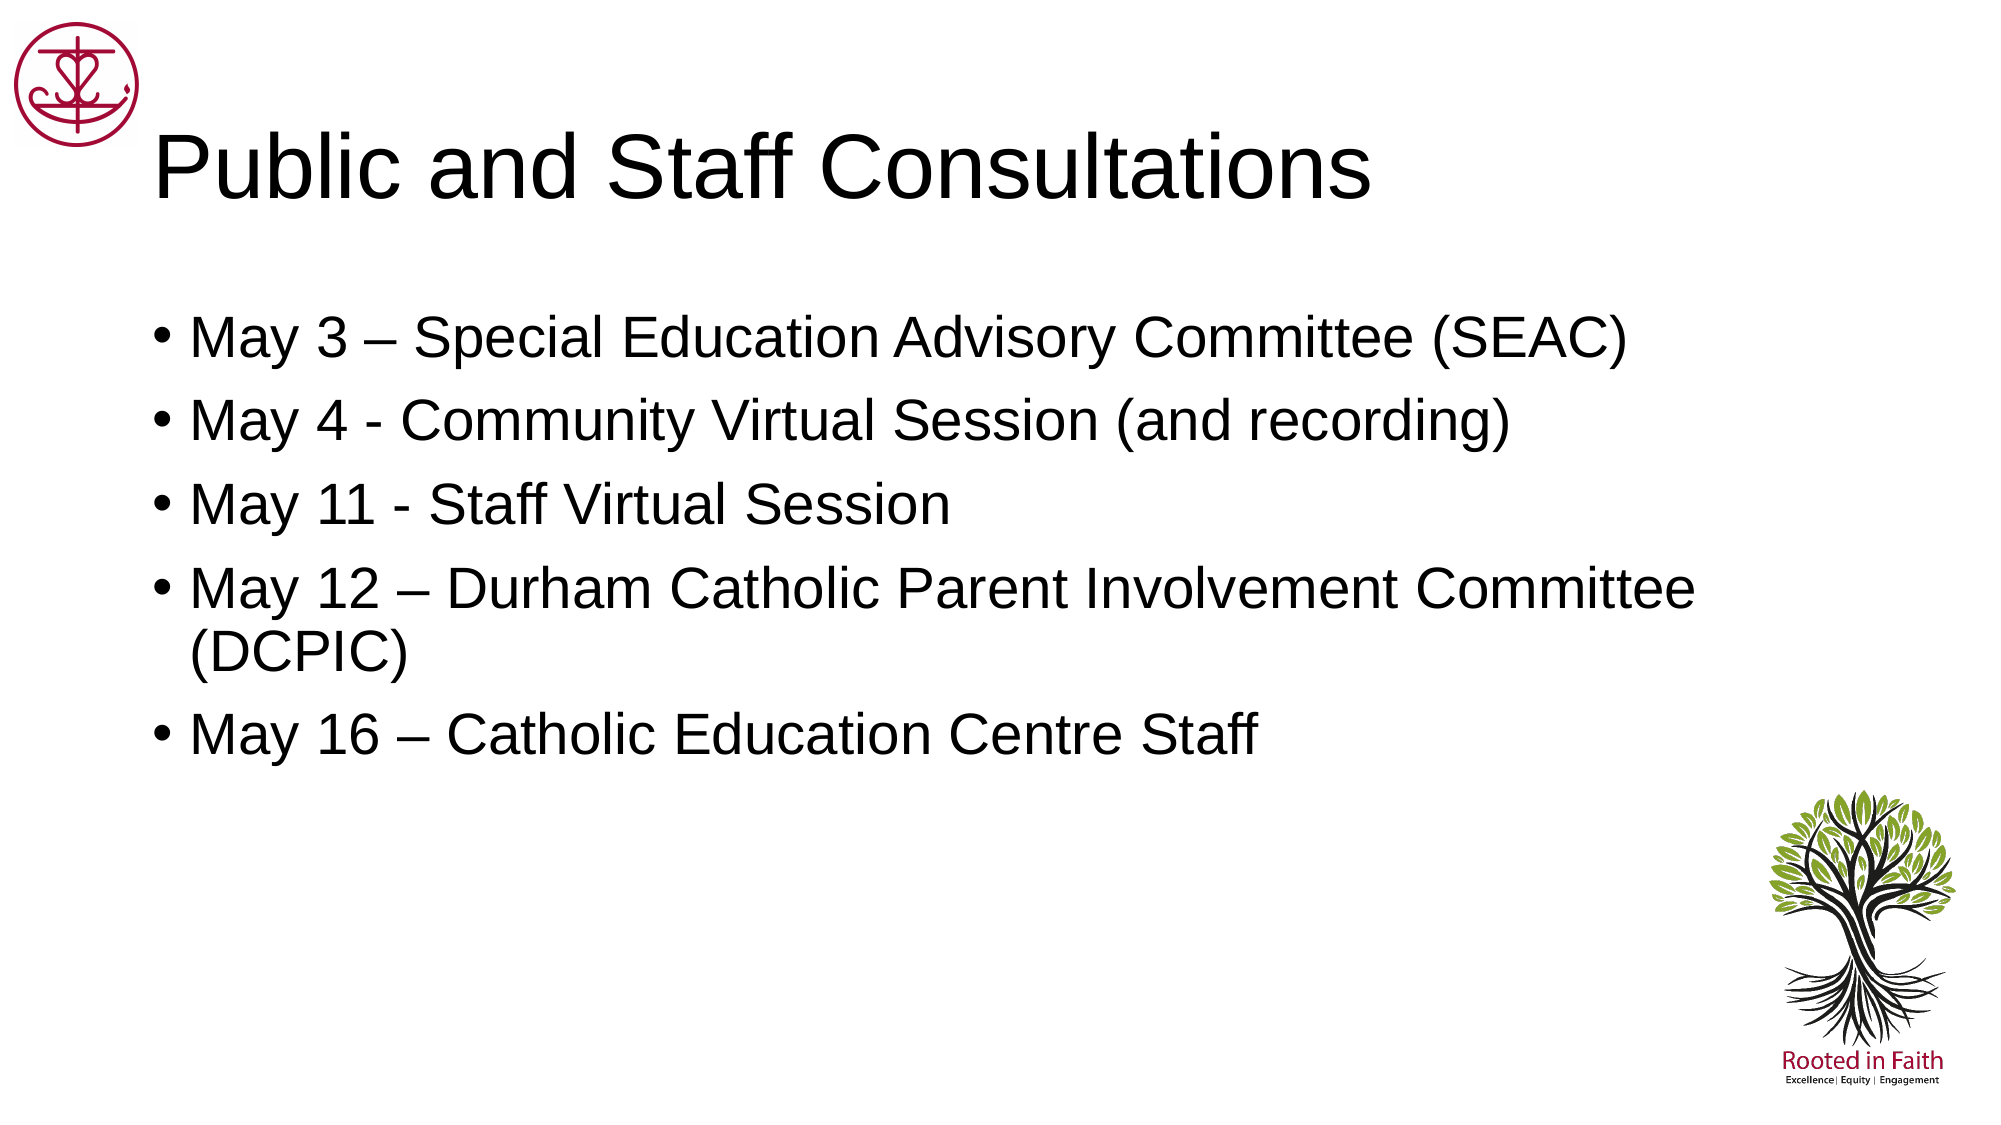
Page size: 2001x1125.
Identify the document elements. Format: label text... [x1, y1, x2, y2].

picture [14, 22, 139, 147]
title Public and Staff Consultations [137, 59, 1863, 278]
picture [1769, 790, 1956, 1086]
list May 3 – Special Education Advisory Committee (SEAC) May 4 - Community Virtual Session (and recording) May 11 - Staff Virtual Session May 12 – Durham Catholic Parent Involvement Committee (DCPIC) May 16 – Catholic Education Centre Staff [137, 299, 1863, 1014]
